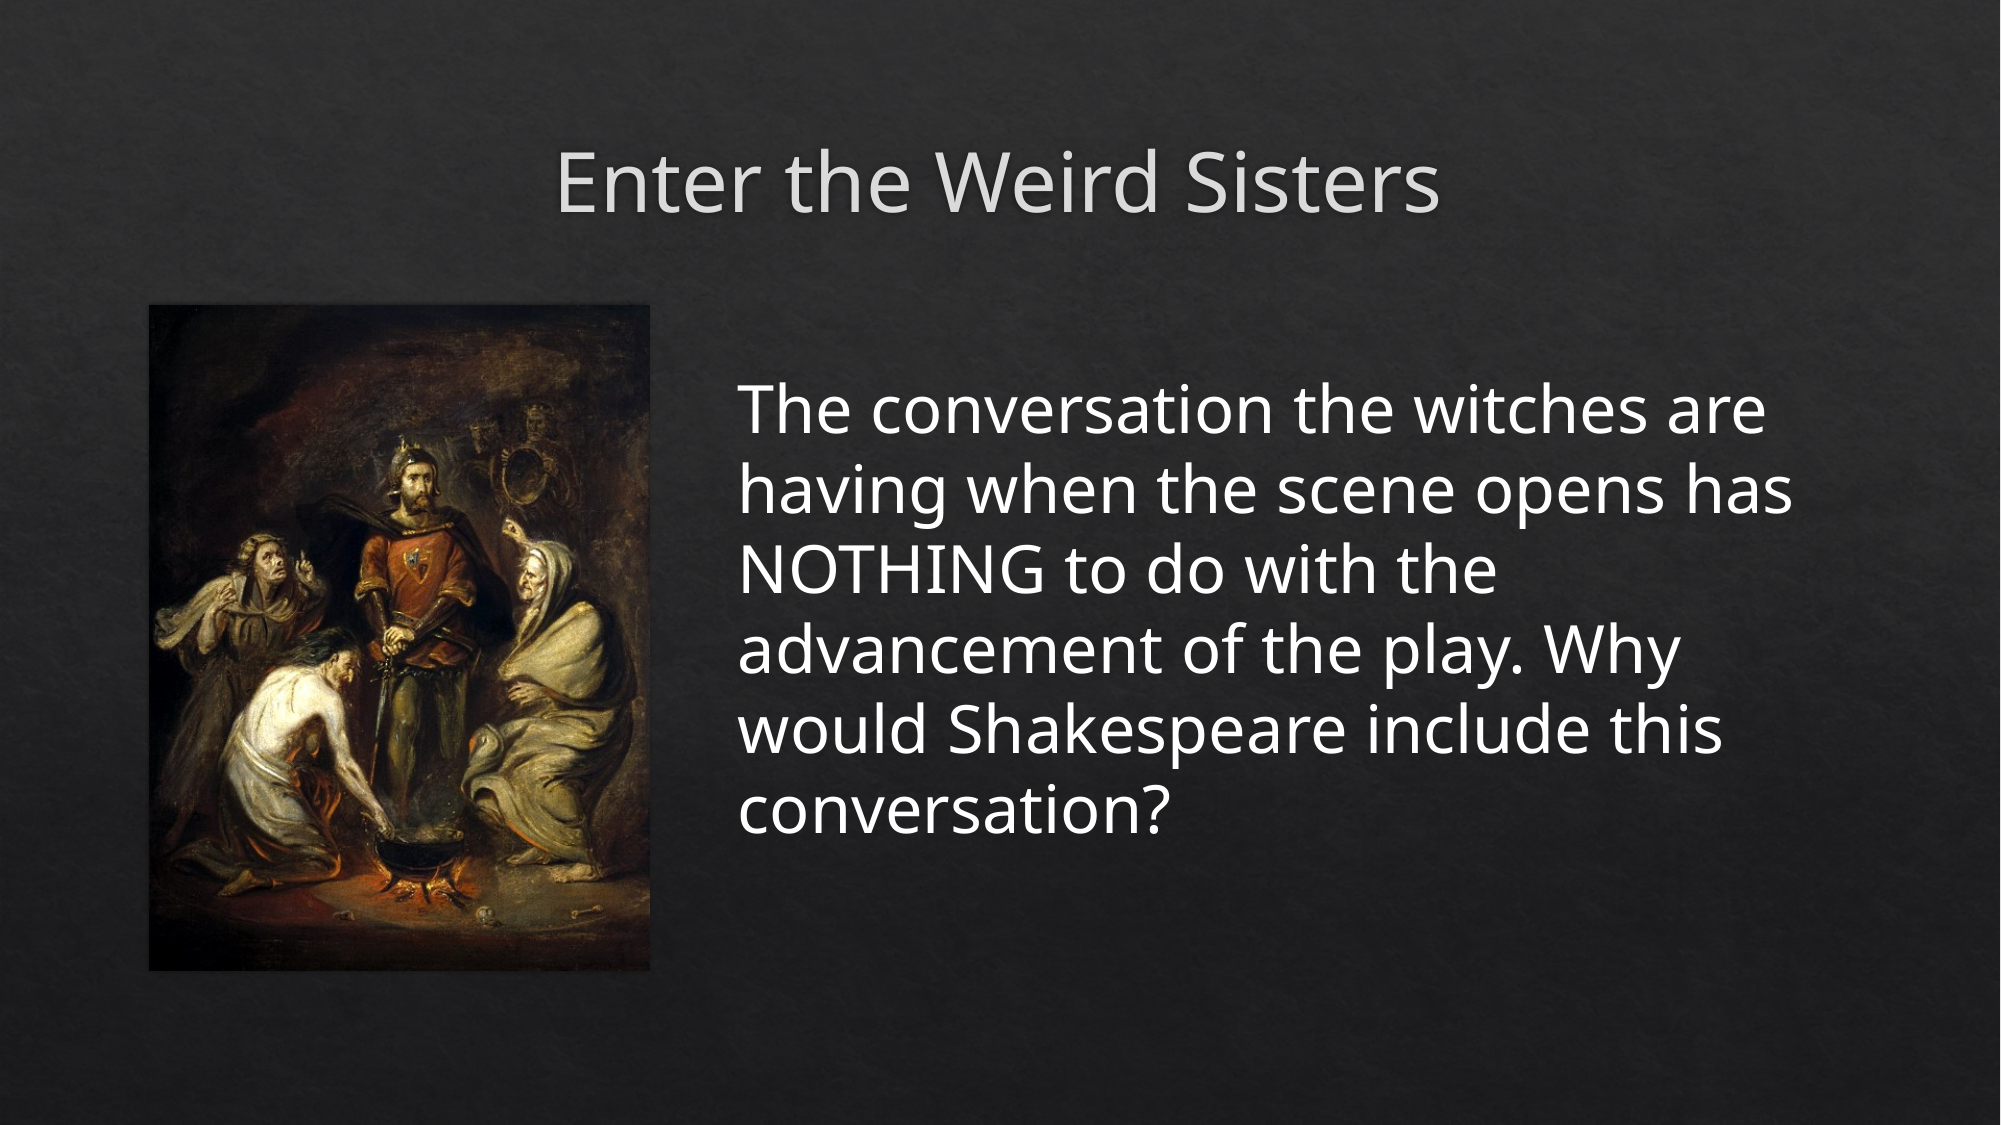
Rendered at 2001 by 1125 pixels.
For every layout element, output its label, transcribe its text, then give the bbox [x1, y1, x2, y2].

text_box The conversation the witches are having when the scene opens has NOTHING to do with the advancement of the play. Why would Shakespeare include this conversation? [722, 359, 1818, 855]
title Enter the Weird Sisters [149, 99, 1849, 260]
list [149, 304, 650, 972]
